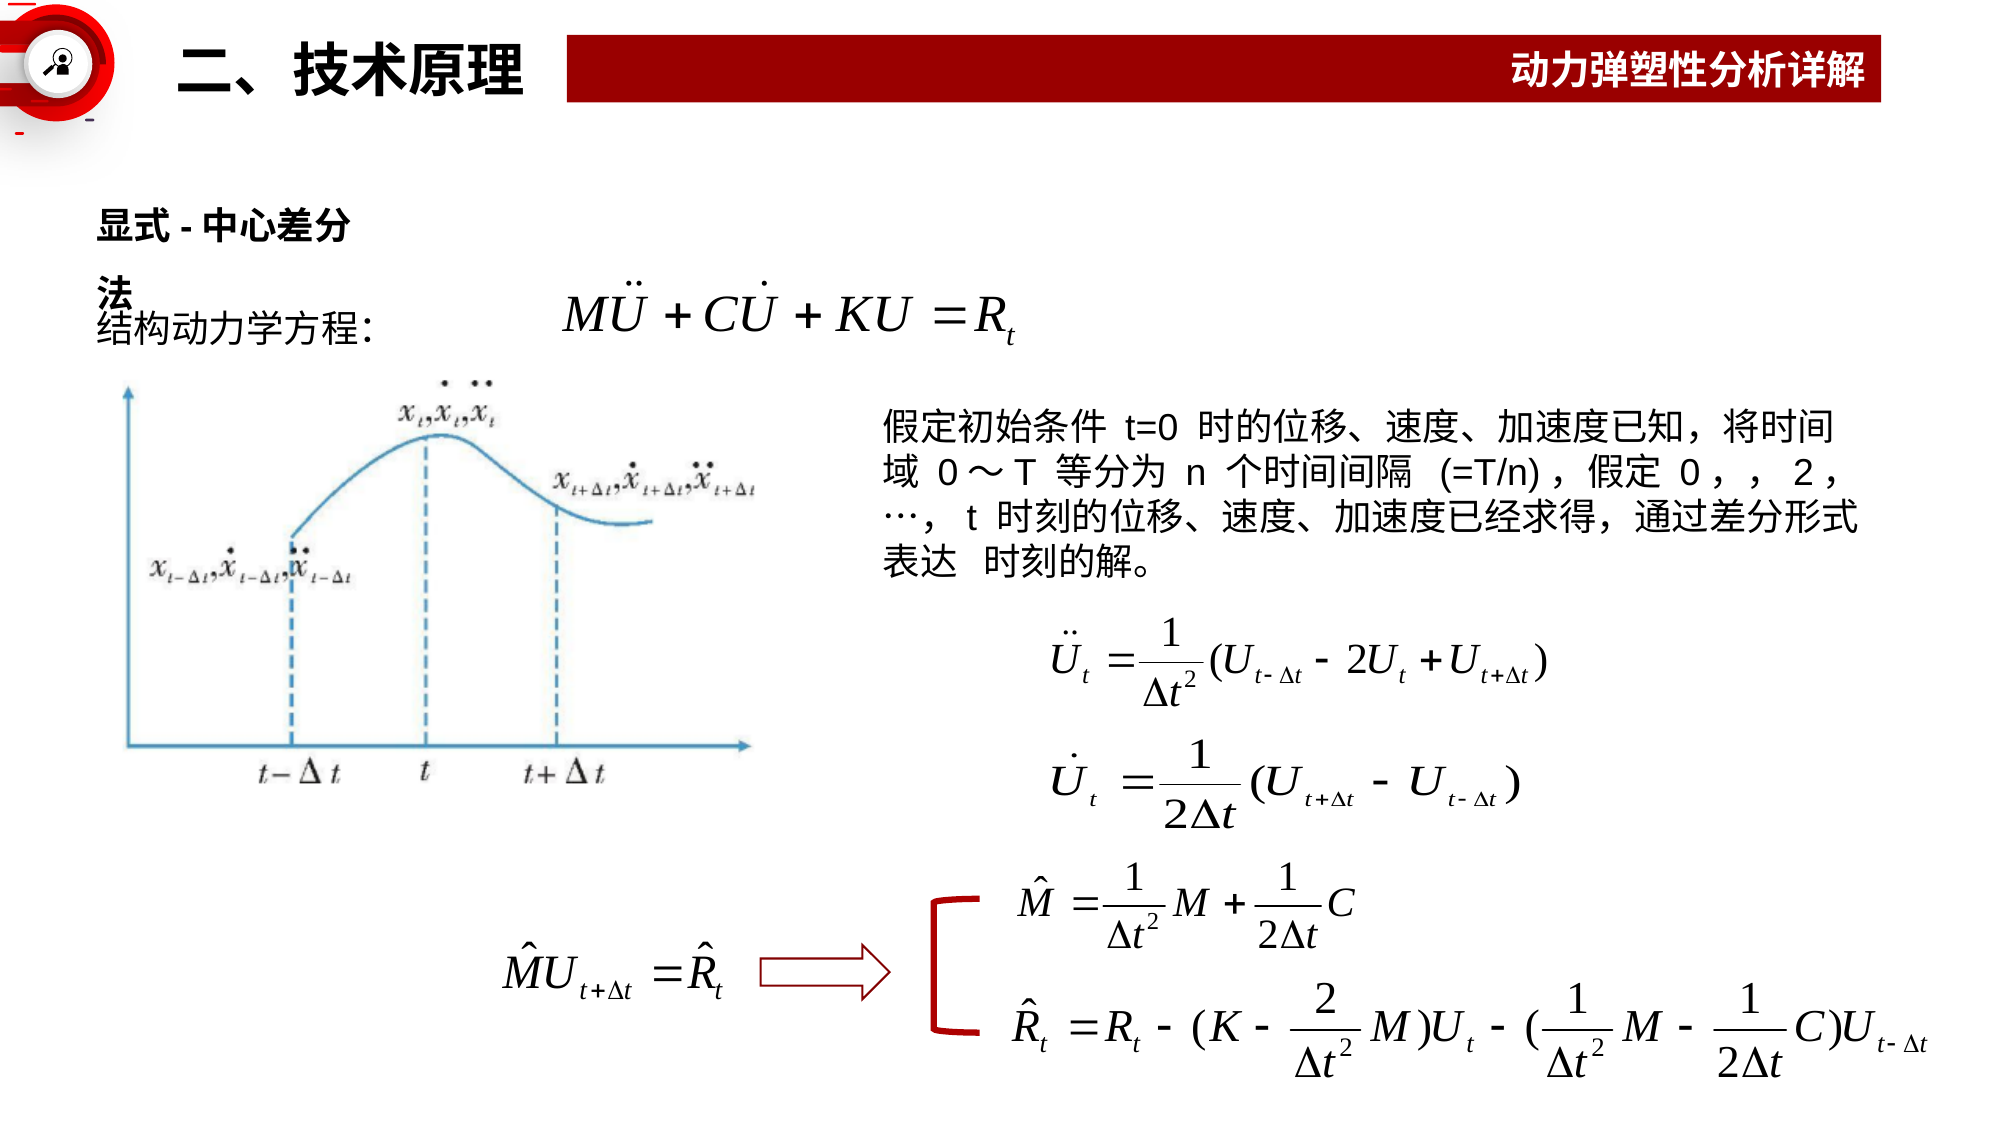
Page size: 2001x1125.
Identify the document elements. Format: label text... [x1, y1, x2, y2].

text_box 结构动力学方程： [81, 297, 495, 358]
text_box [932, 897, 980, 1034]
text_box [1045, 727, 1531, 839]
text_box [42, 46, 74, 76]
text_box 动力弹塑性分析详解 [566, 34, 1882, 103]
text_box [1003, 969, 1937, 1088]
text_box 二、技术原理 [133, 25, 567, 111]
picture [87, 357, 781, 804]
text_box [1010, 850, 1365, 958]
text_box 显式-中心差分法 [81, 172, 403, 258]
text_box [553, 275, 1027, 358]
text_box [1046, 605, 1554, 716]
text_box [759, 942, 892, 1002]
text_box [0, 0, 96, 154]
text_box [494, 932, 731, 1012]
